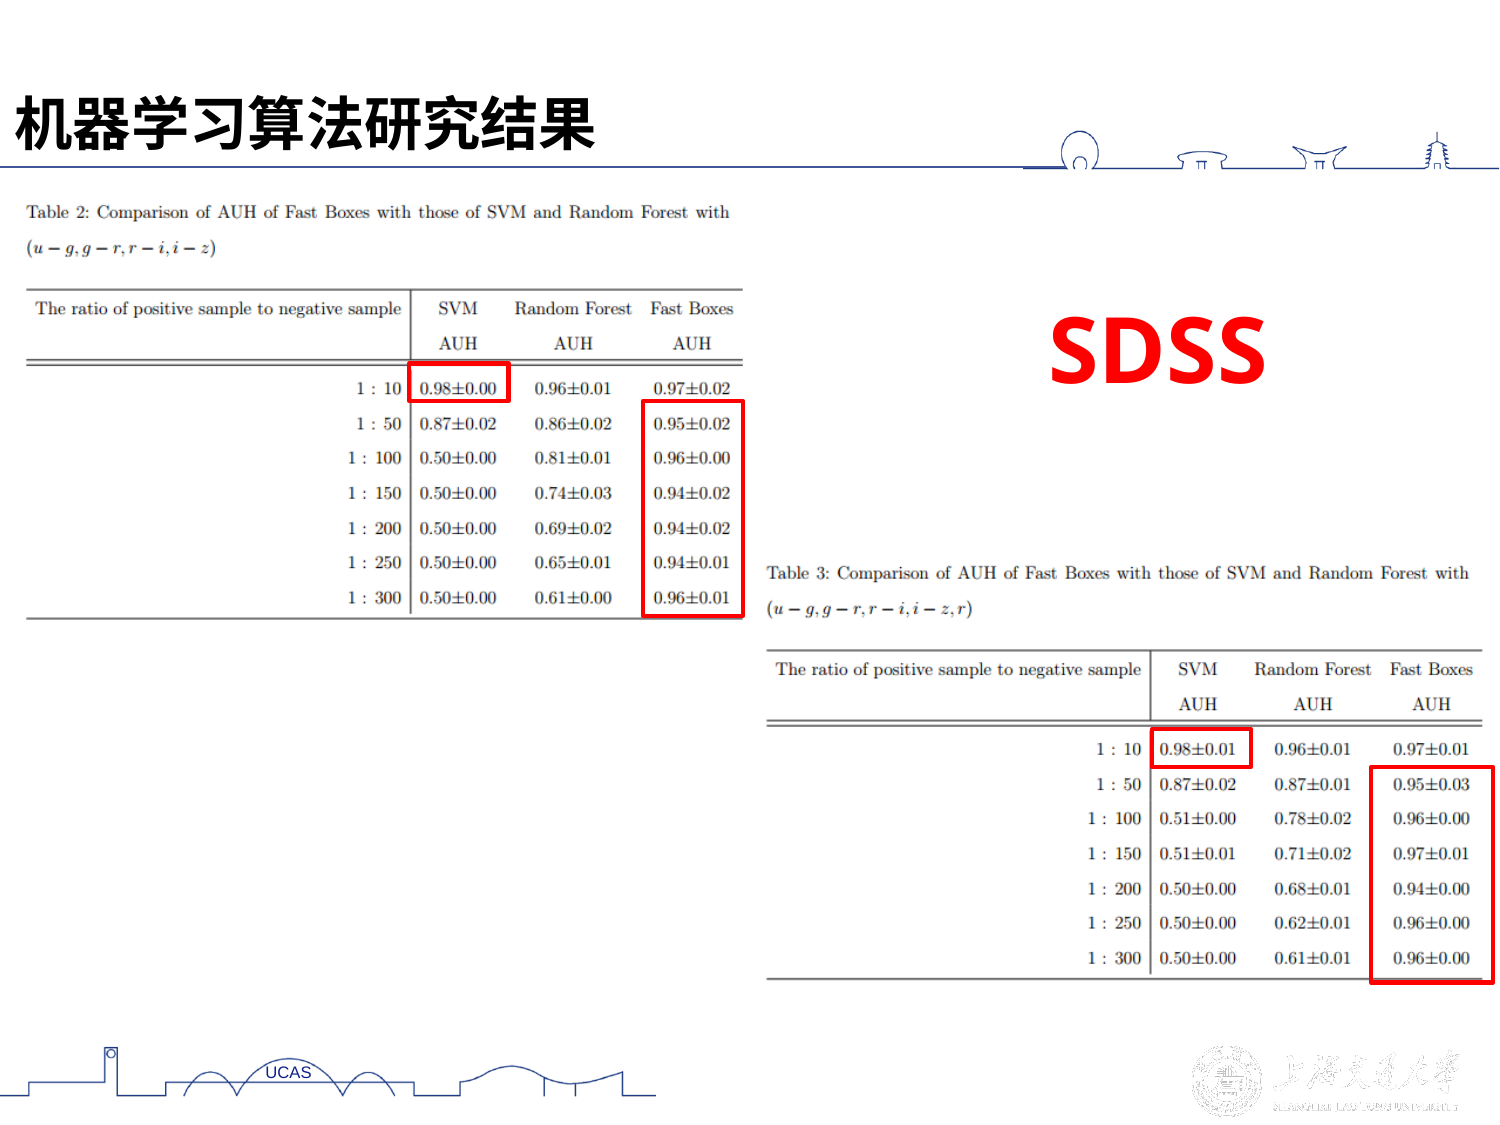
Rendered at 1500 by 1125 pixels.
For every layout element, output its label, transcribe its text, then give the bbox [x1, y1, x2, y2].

picture [5, 198, 1494, 985]
text_box 机器学习算法研究结果 [0, 79, 665, 165]
picture [1191, 1045, 1459, 1117]
picture [1023, 119, 1500, 175]
title SDSS [848, 284, 1468, 413]
picture [0, 1038, 656, 1103]
